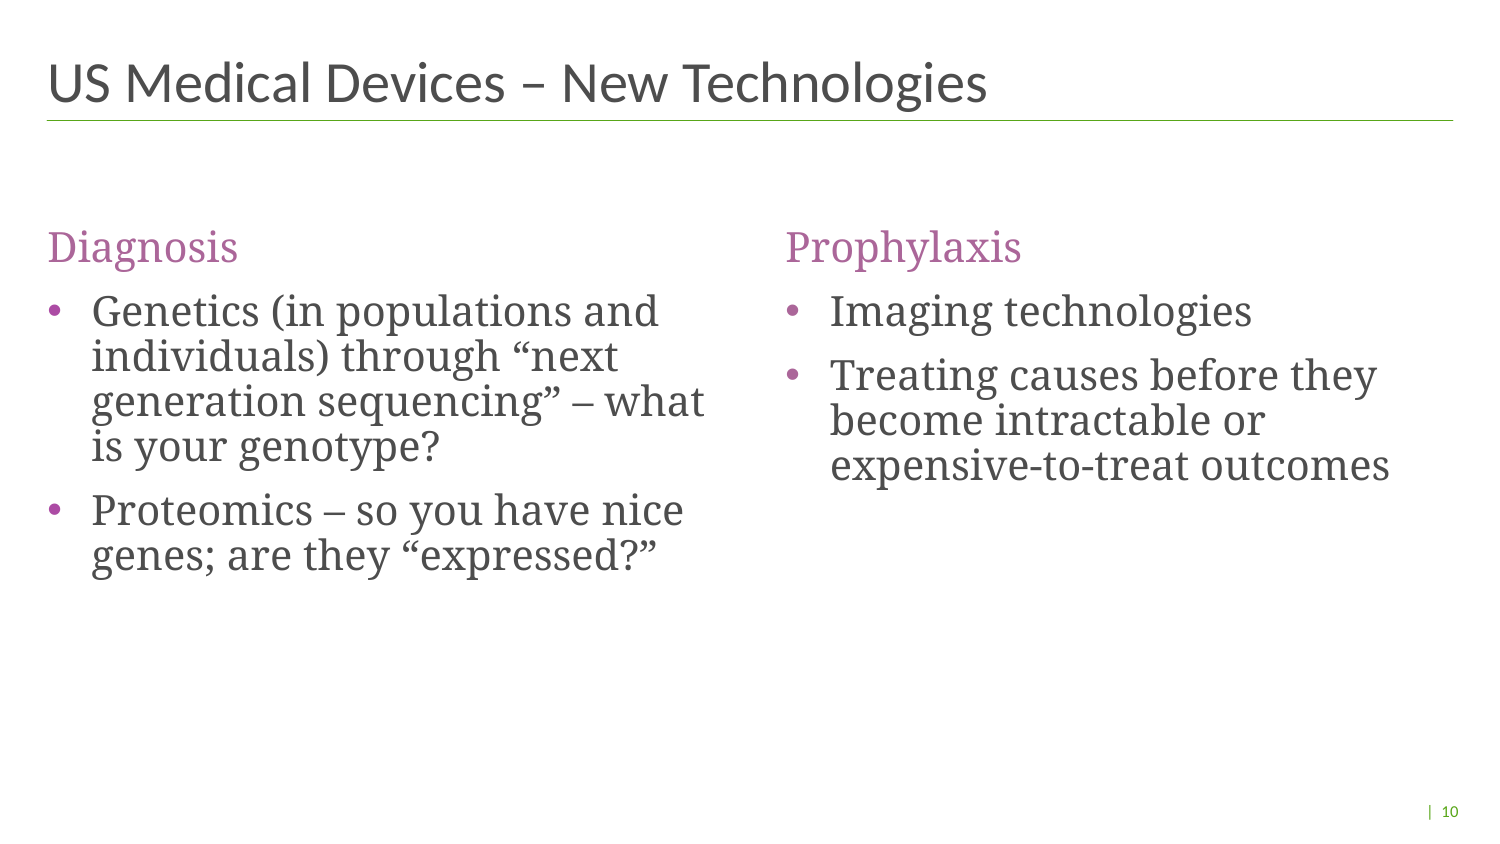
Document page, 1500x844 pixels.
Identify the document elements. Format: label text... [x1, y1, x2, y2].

title US Medical Devices – New Technologies [46, 46, 1454, 121]
slide_number | 10 [1423, 793, 1474, 829]
list Diagnosis Genetics (in populations and individuals) through “next generation sequencing” – what is your genotype? Proteomics – so you have nice genes; are they “expressed?” [46, 220, 716, 795]
list Prophylaxis Imaging technologies Treating causes before they become intractable or expensive-to-treat outcomes [784, 220, 1454, 795]
